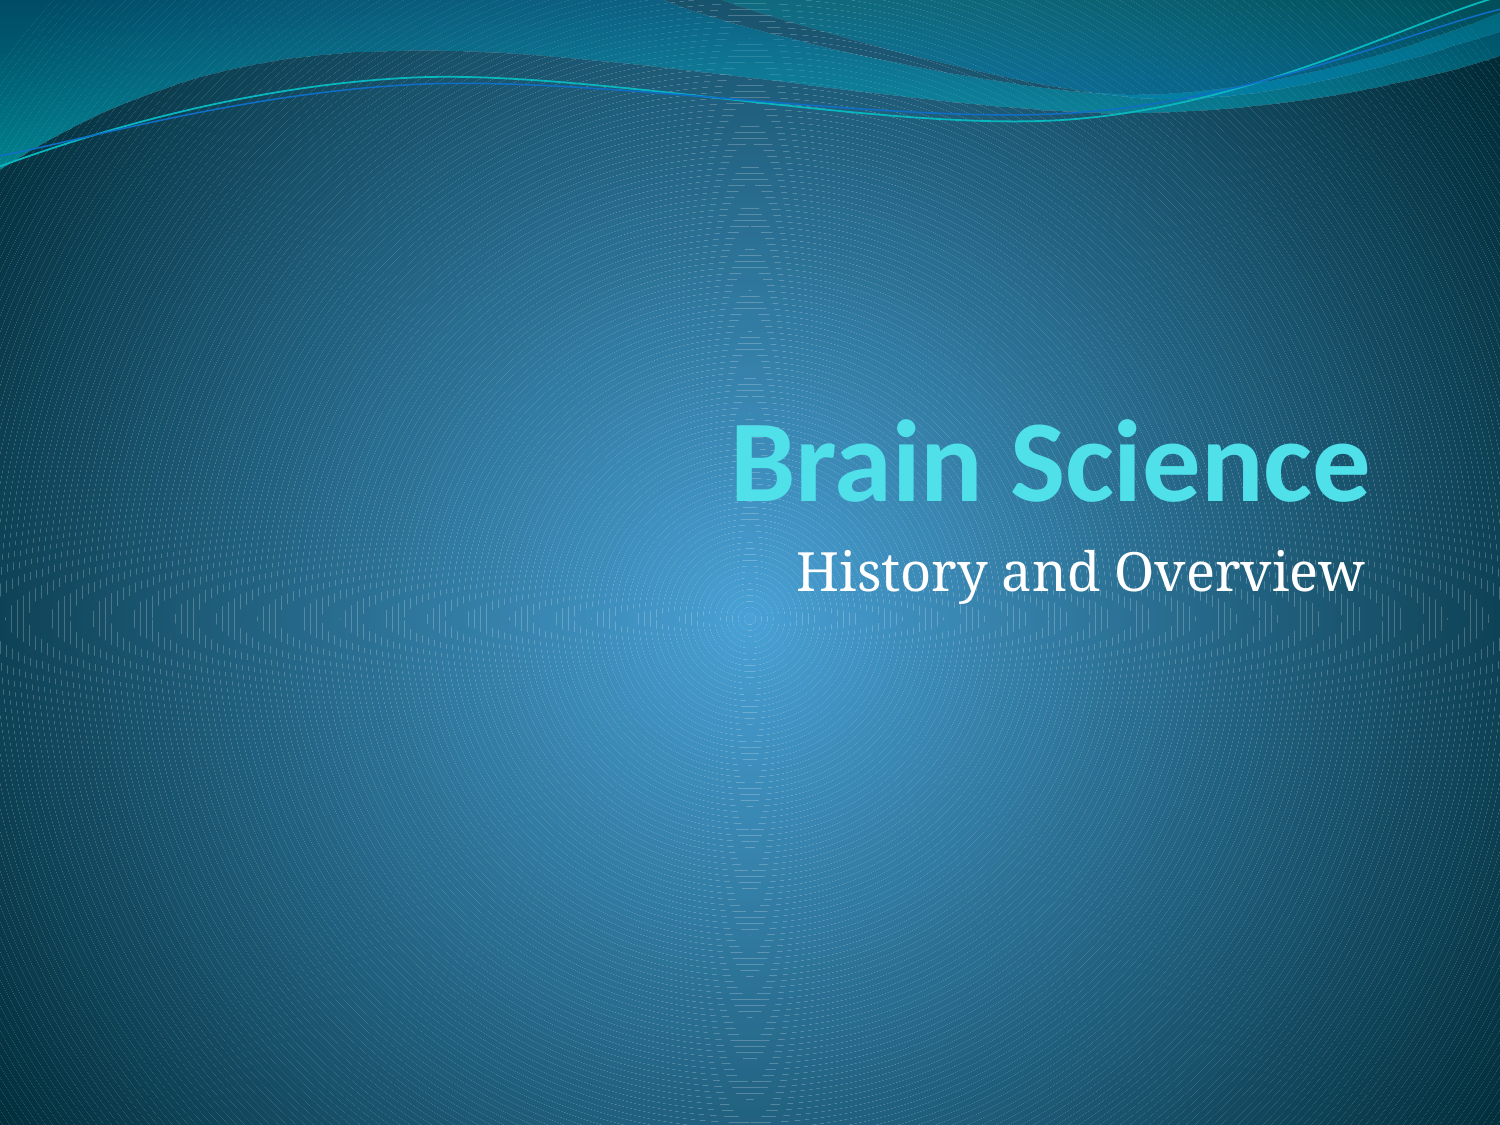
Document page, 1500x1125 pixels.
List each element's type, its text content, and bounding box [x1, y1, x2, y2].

subtitle History and Overview [87, 529, 1376, 818]
title Brain Science [87, 224, 1376, 525]
